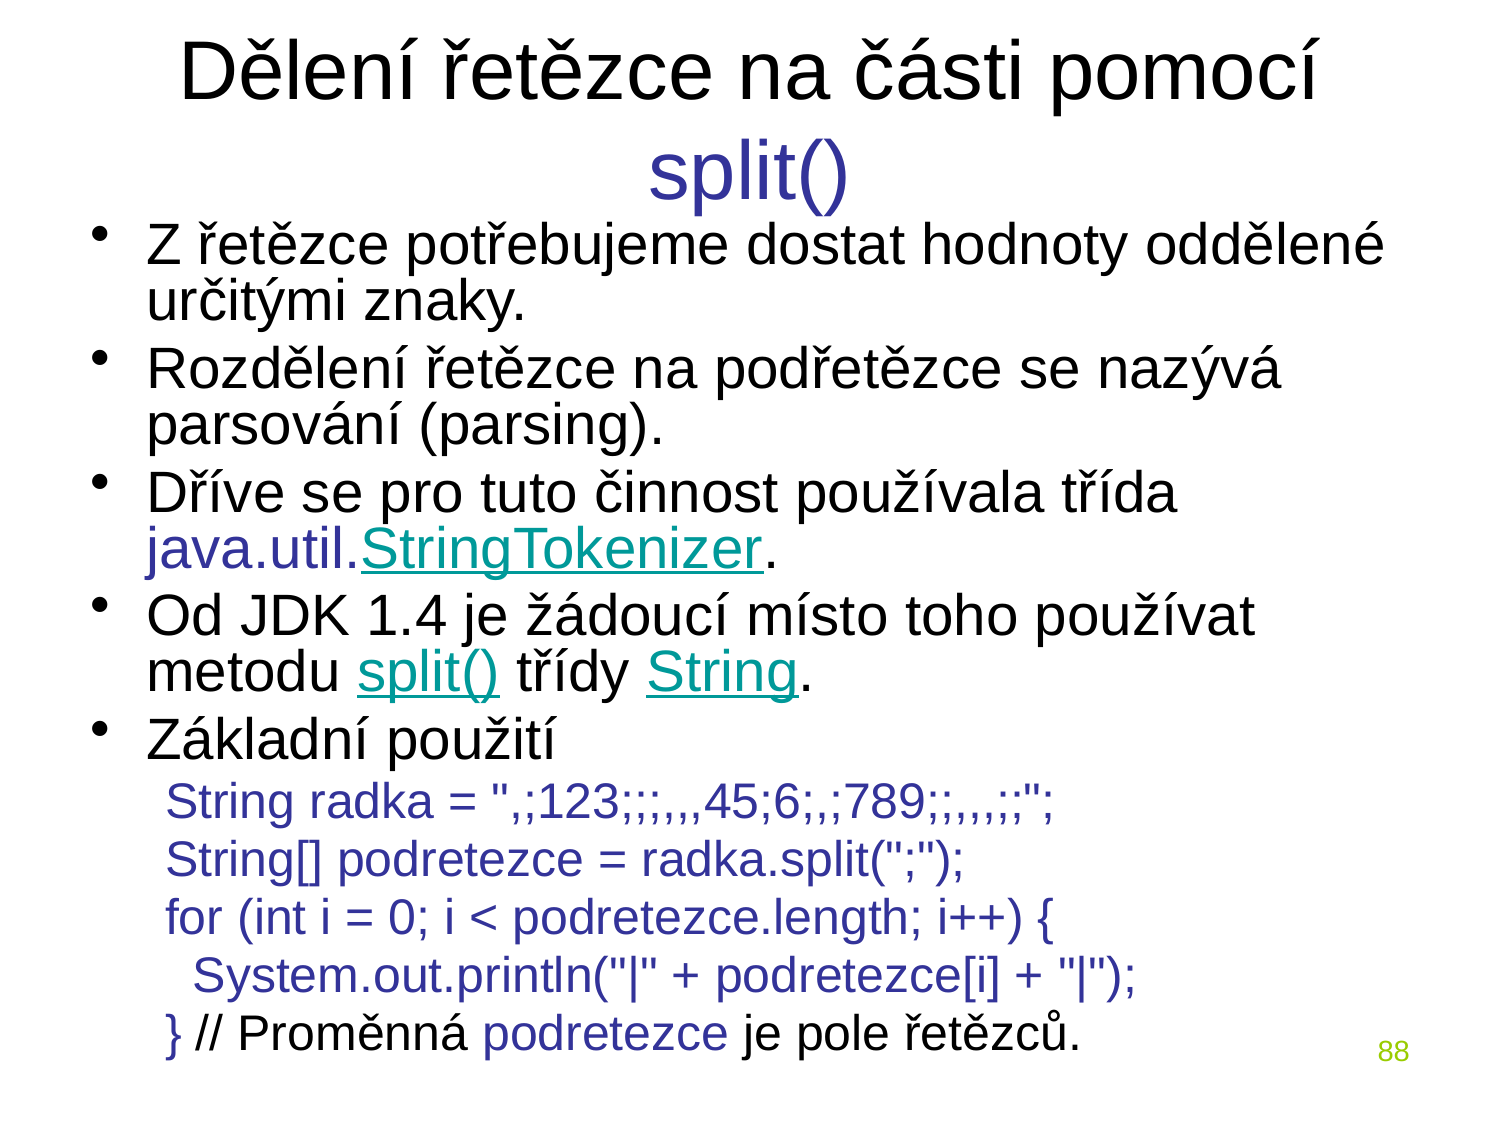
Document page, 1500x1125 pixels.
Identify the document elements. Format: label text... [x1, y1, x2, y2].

list Z řetězce potřebujeme dostat hodnoty oddělené určitými znaky. Rozdělení řetězce na podřetězce se nazývá parsování (parsing). Dříve se pro tuto činnost používala třída java.util.StringTokenizer. Od JDK 1.4 je žádoucí místo toho používat metodu split() třídy String. Základní použití String radka = ",;123;;;,,,45;6;,;789;;,,,;;"; String[] podretezce = radka.split(";"); for (int i = 0; i < podretezce.length; i++) { System.out.println("|" + podretezce[i] + "|"); } // Proměnná podretezce je pole řetězců. [75, 212, 1425, 1125]
title Dělení řetězce na části pomocí split() [75, 0, 1425, 212]
